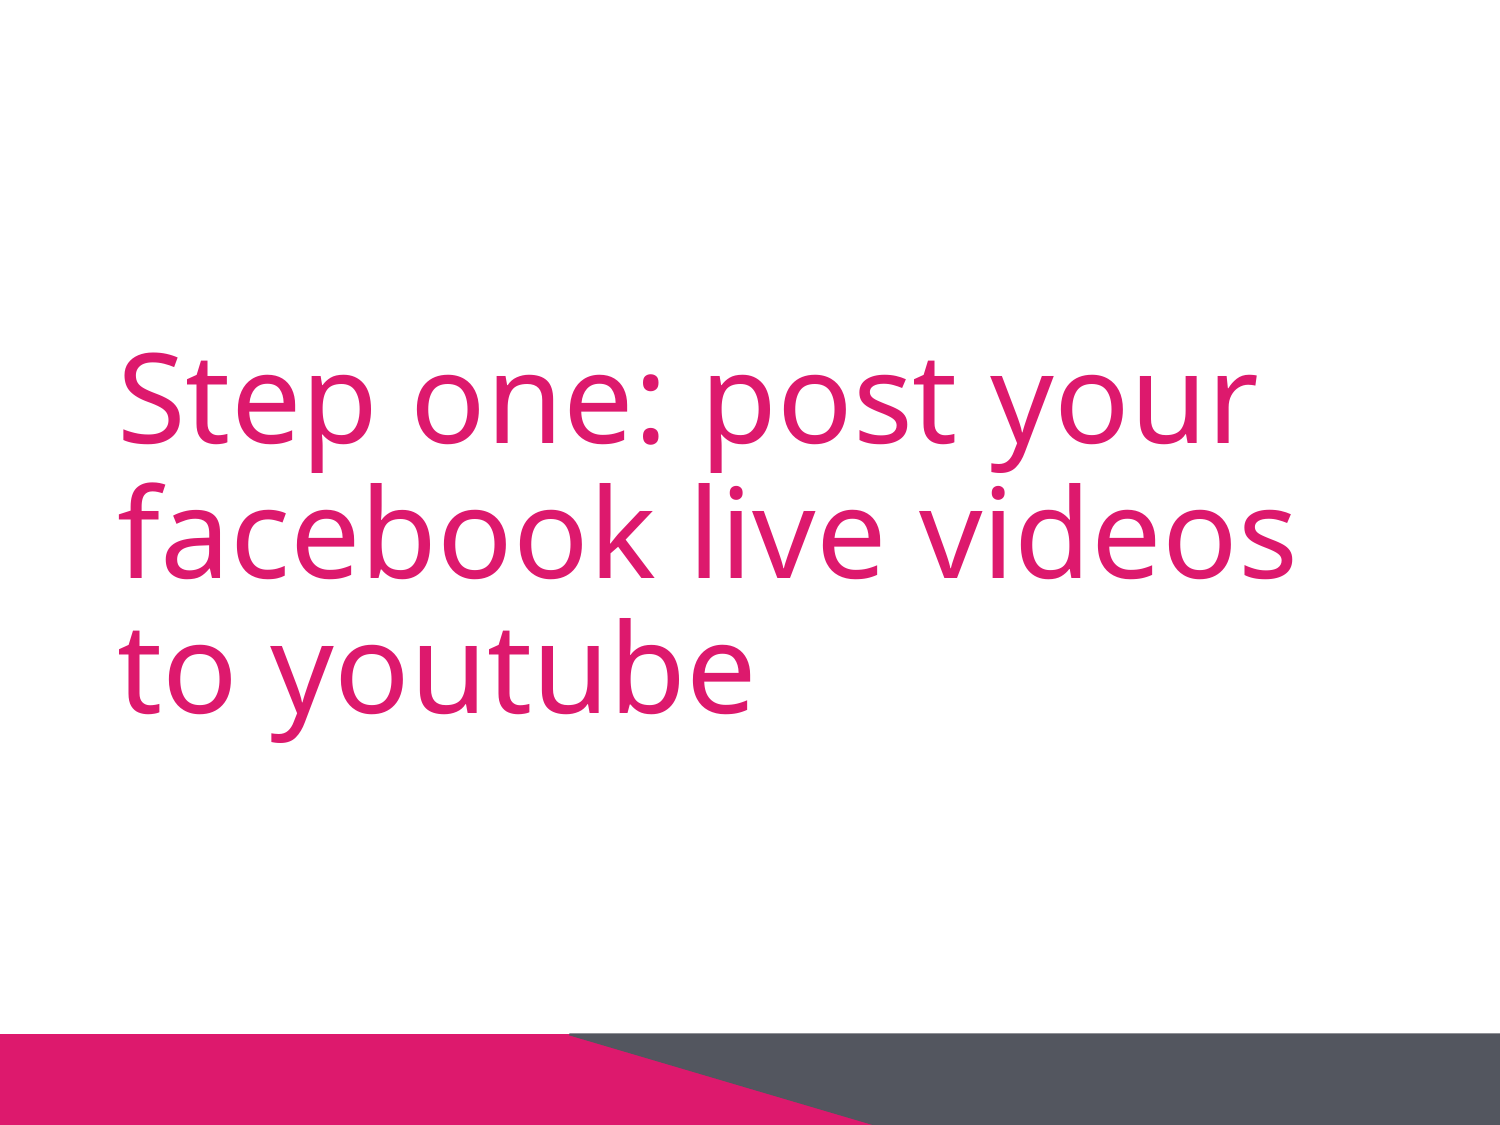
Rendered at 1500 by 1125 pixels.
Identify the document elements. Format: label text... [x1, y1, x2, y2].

title Step one: post your facebook live videos to youtube [102, 280, 1397, 749]
